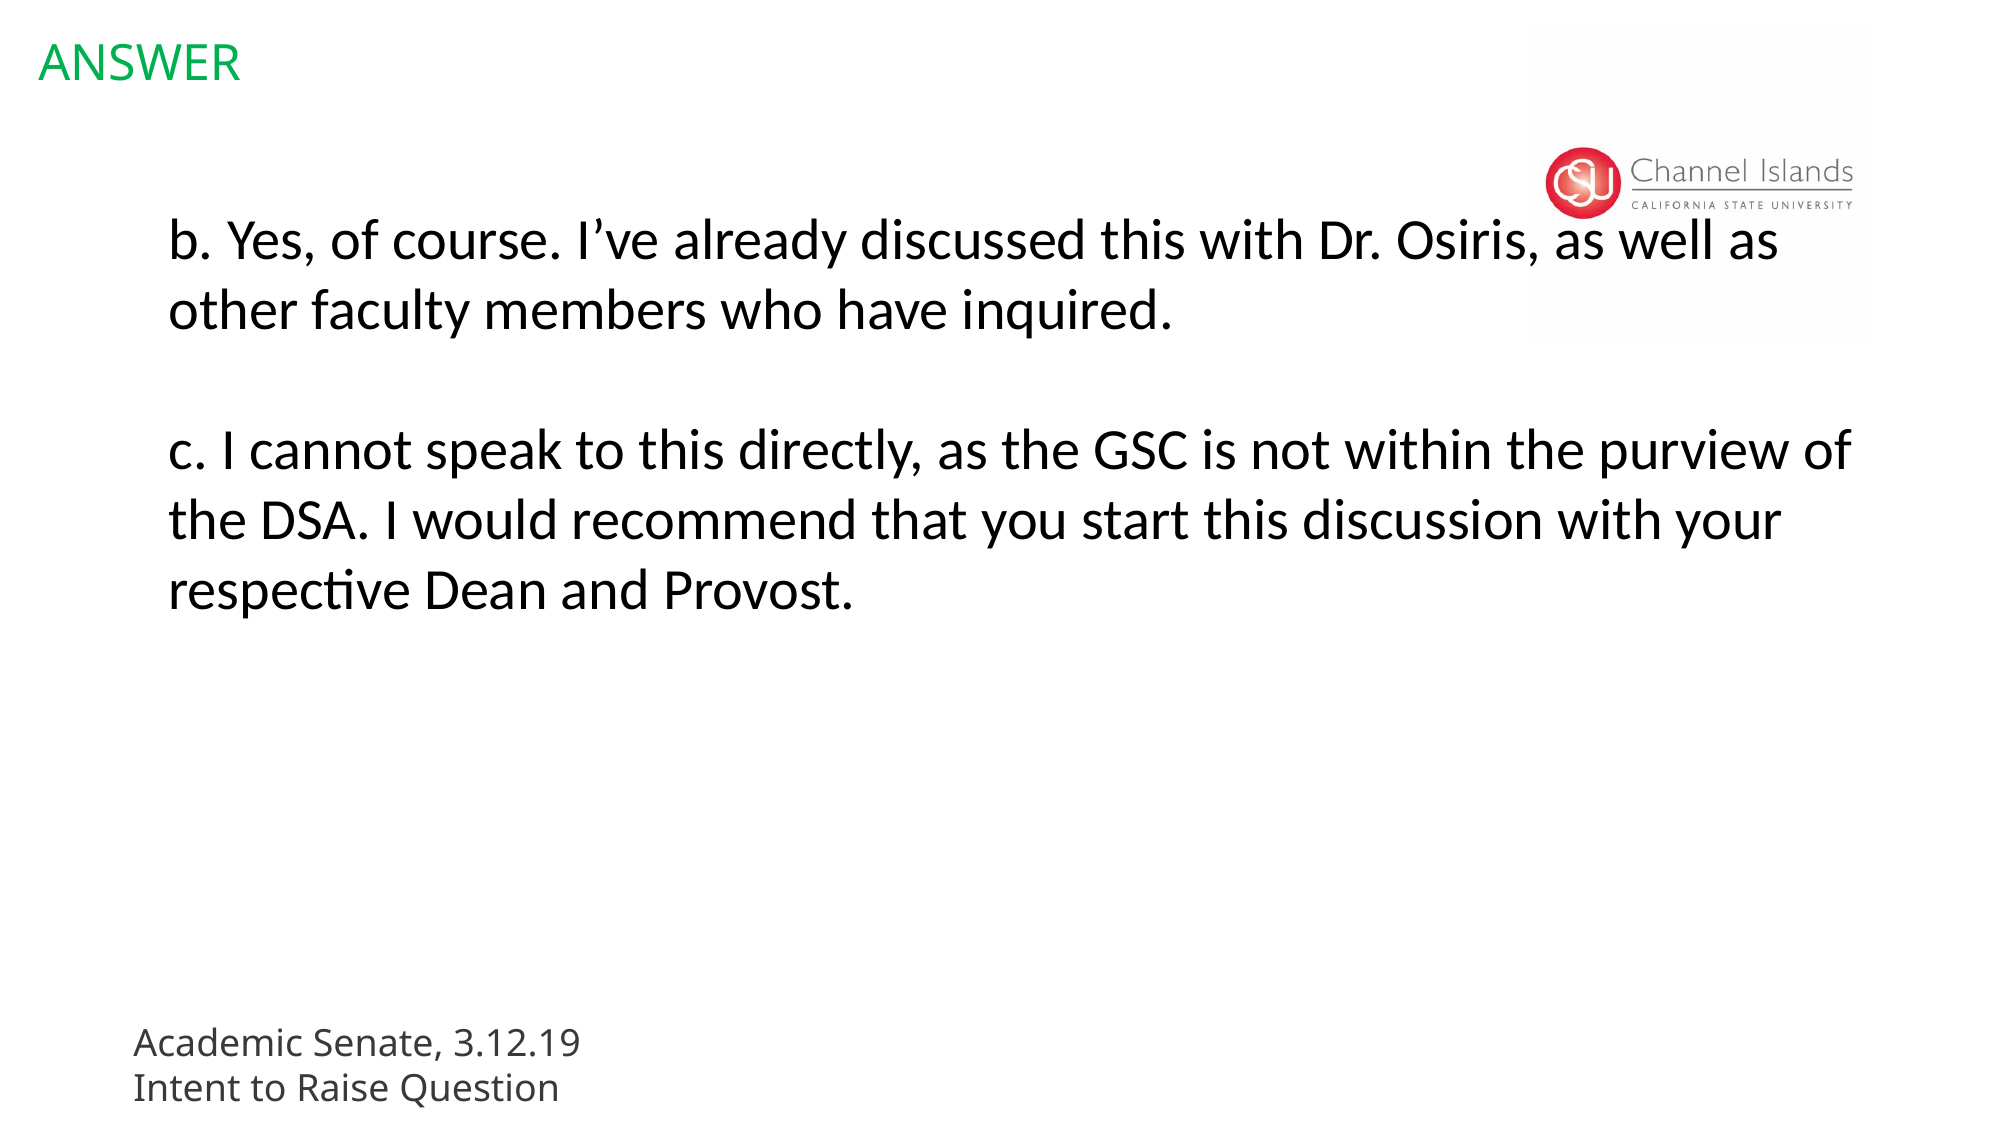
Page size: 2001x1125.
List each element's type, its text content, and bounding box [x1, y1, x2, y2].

text_box ANSWER [23, 22, 257, 98]
text_box Academic Senate, 3.12.19 Intent to Raise Question [118, 1011, 648, 1117]
picture [1533, 22, 1869, 346]
text_box b. Yes, of course. I’ve already discussed this with Dr. Osiris, as well as other faculty members who have inquired. c. I cannot speak to this directly, as the GSC is not within the purview of the DSA. I would recommend that you start this discussion with your respective Dean and Provost. [153, 193, 1911, 629]
